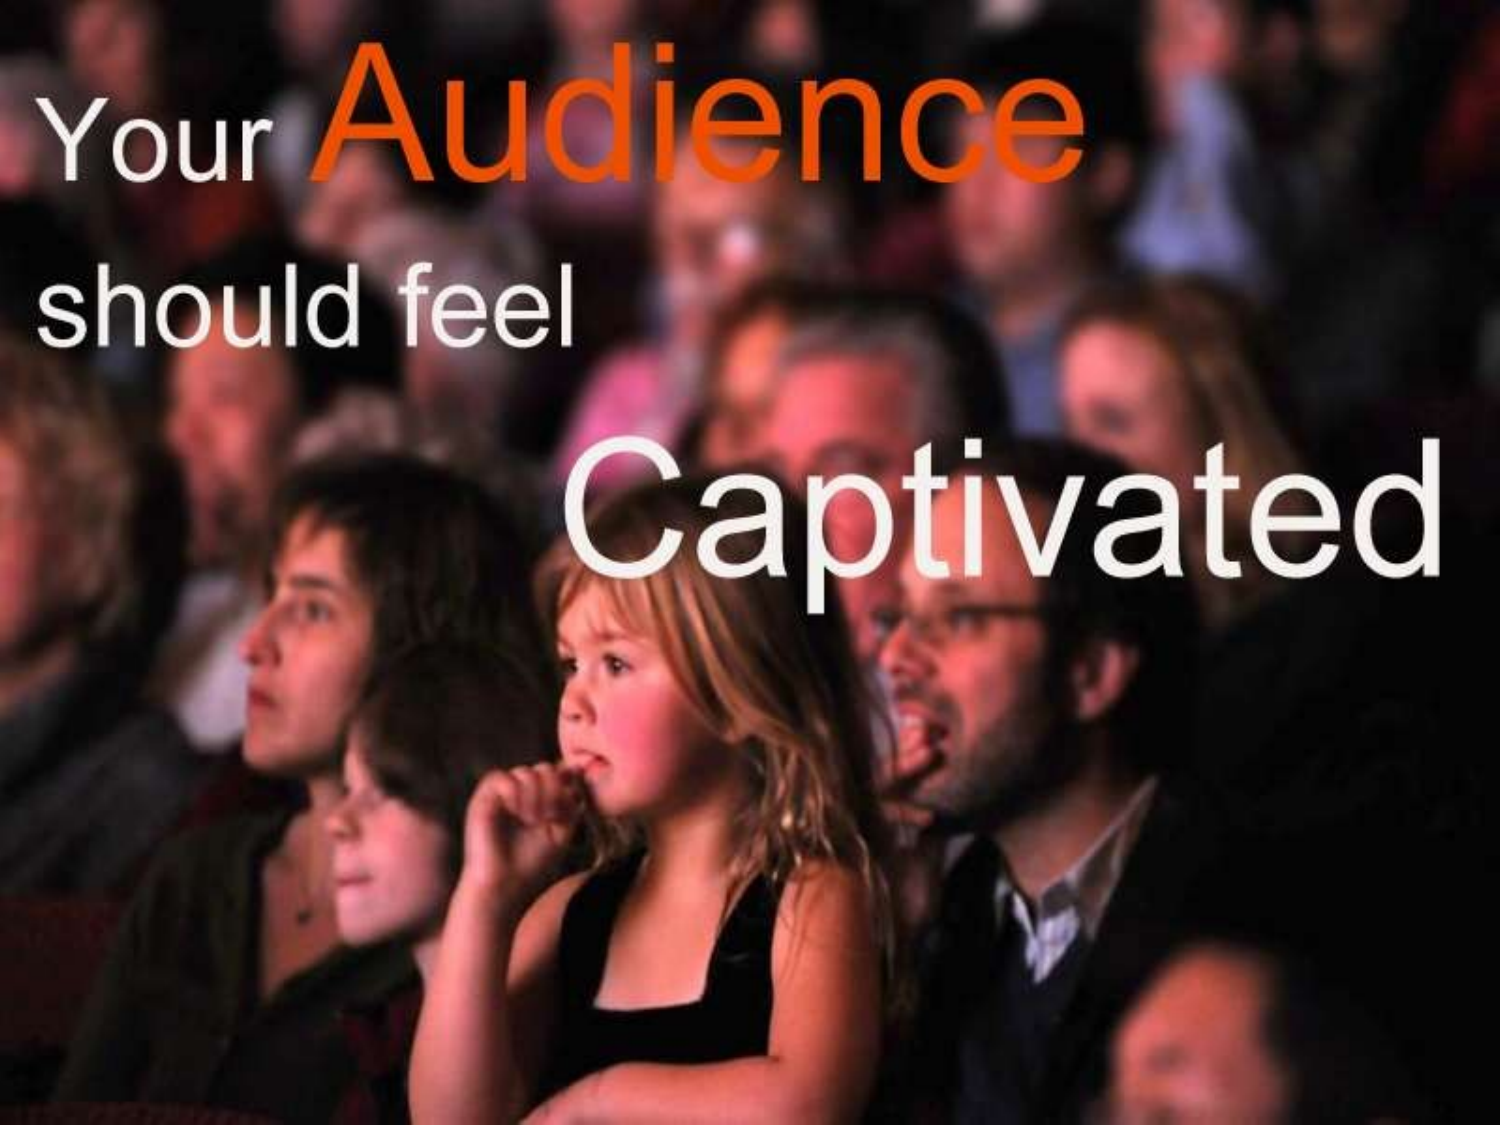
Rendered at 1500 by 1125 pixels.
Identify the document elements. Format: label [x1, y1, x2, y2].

text_box [0, 0, 1500, 1125]
